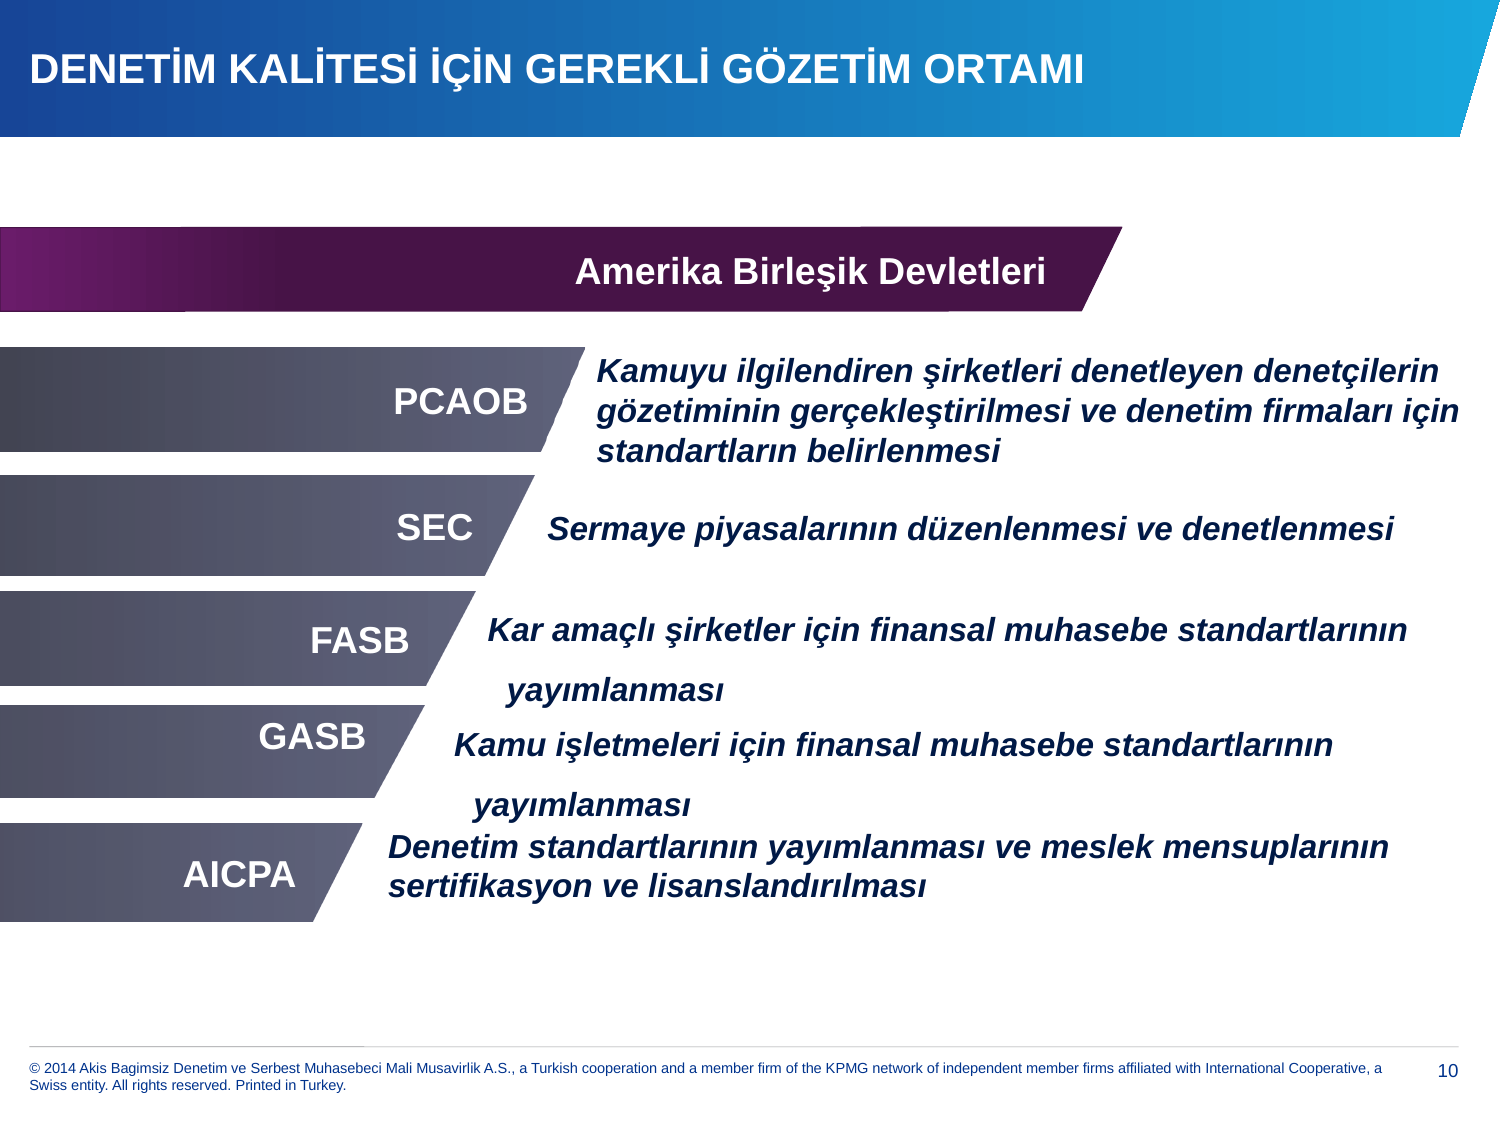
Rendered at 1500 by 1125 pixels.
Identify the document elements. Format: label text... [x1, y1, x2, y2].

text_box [0, 590, 478, 686]
text_box Sermaye piyasalarının düzenlenmesi ve denetlenmesi [547, 487, 1500, 583]
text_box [0, 704, 427, 926]
text_box Kamu işletmeleri için finansal muhasebe standartlarının yayımlanması [454, 703, 1500, 803]
text_box Denetim standartlarının yayımlanması ve meslek mensuplarının sertifikasyon ve lisanslandırılması [427, 824, 1399, 926]
text_box Kar amaçlı şirketler için finansal muhasebe standartlarının yayımlanması [487, 587, 1500, 697]
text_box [0, 346, 586, 452]
text_box Amerika Birleşik Devletleri [0, 226, 1123, 312]
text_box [0, 474, 537, 576]
text_box Kamuyu ilgilendiren şirketleri denetleyen denetçilerin gözetiminin gerçekleştirilmesi ve denetim firmaları için standartların belirlenmesi [596, 349, 1489, 474]
title DENETİM KALİTESİ İÇİN GEREKLİ GÖZETİM ORTAMI [29, 18, 1459, 114]
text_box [0, 822, 363, 922]
